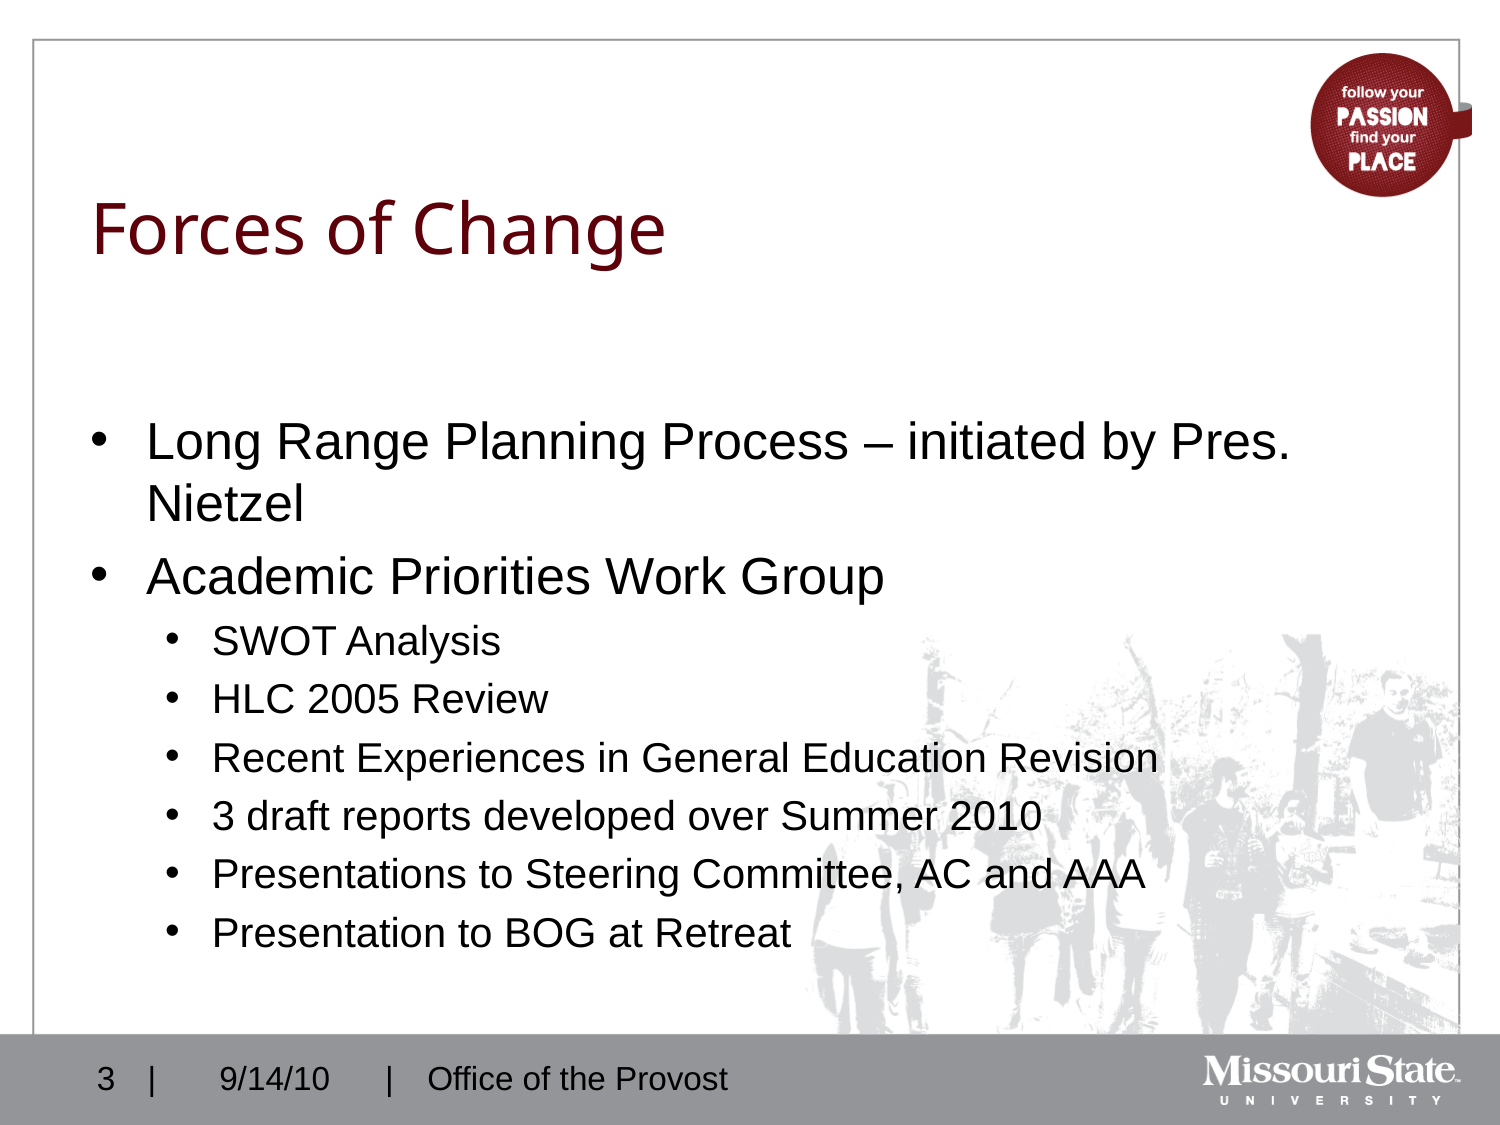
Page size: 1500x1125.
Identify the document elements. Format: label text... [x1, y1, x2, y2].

title Forces of Change [75, 174, 1425, 363]
list Long Range Planning Process – initiated by Pres. Nietzel Academic Priorities Work Group SWOT Analysis HLC 2005 Review Recent Experiences in General Education Revision 3 draft reports developed over Summer 2010 Presentations to Steering Committee, AC and AAA Presentation to BOG at Retreat [75, 399, 1425, 1018]
picture [0, 0, 1500, 1125]
